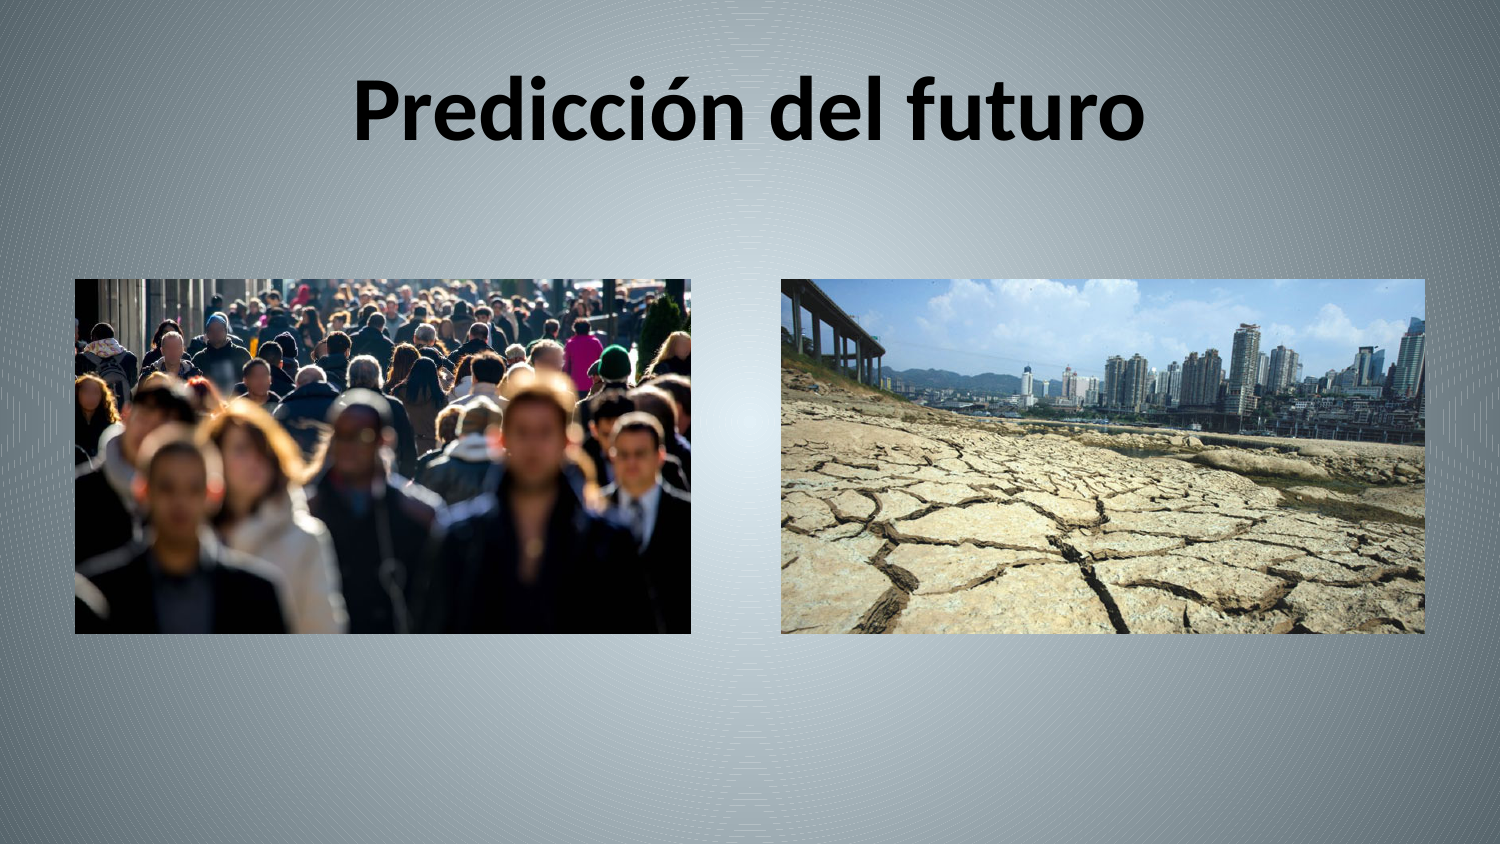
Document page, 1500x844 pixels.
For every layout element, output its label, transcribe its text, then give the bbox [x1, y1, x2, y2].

picture [74, 279, 691, 634]
title Predicción del futuro [75, 33, 1425, 175]
picture [781, 279, 1426, 634]
